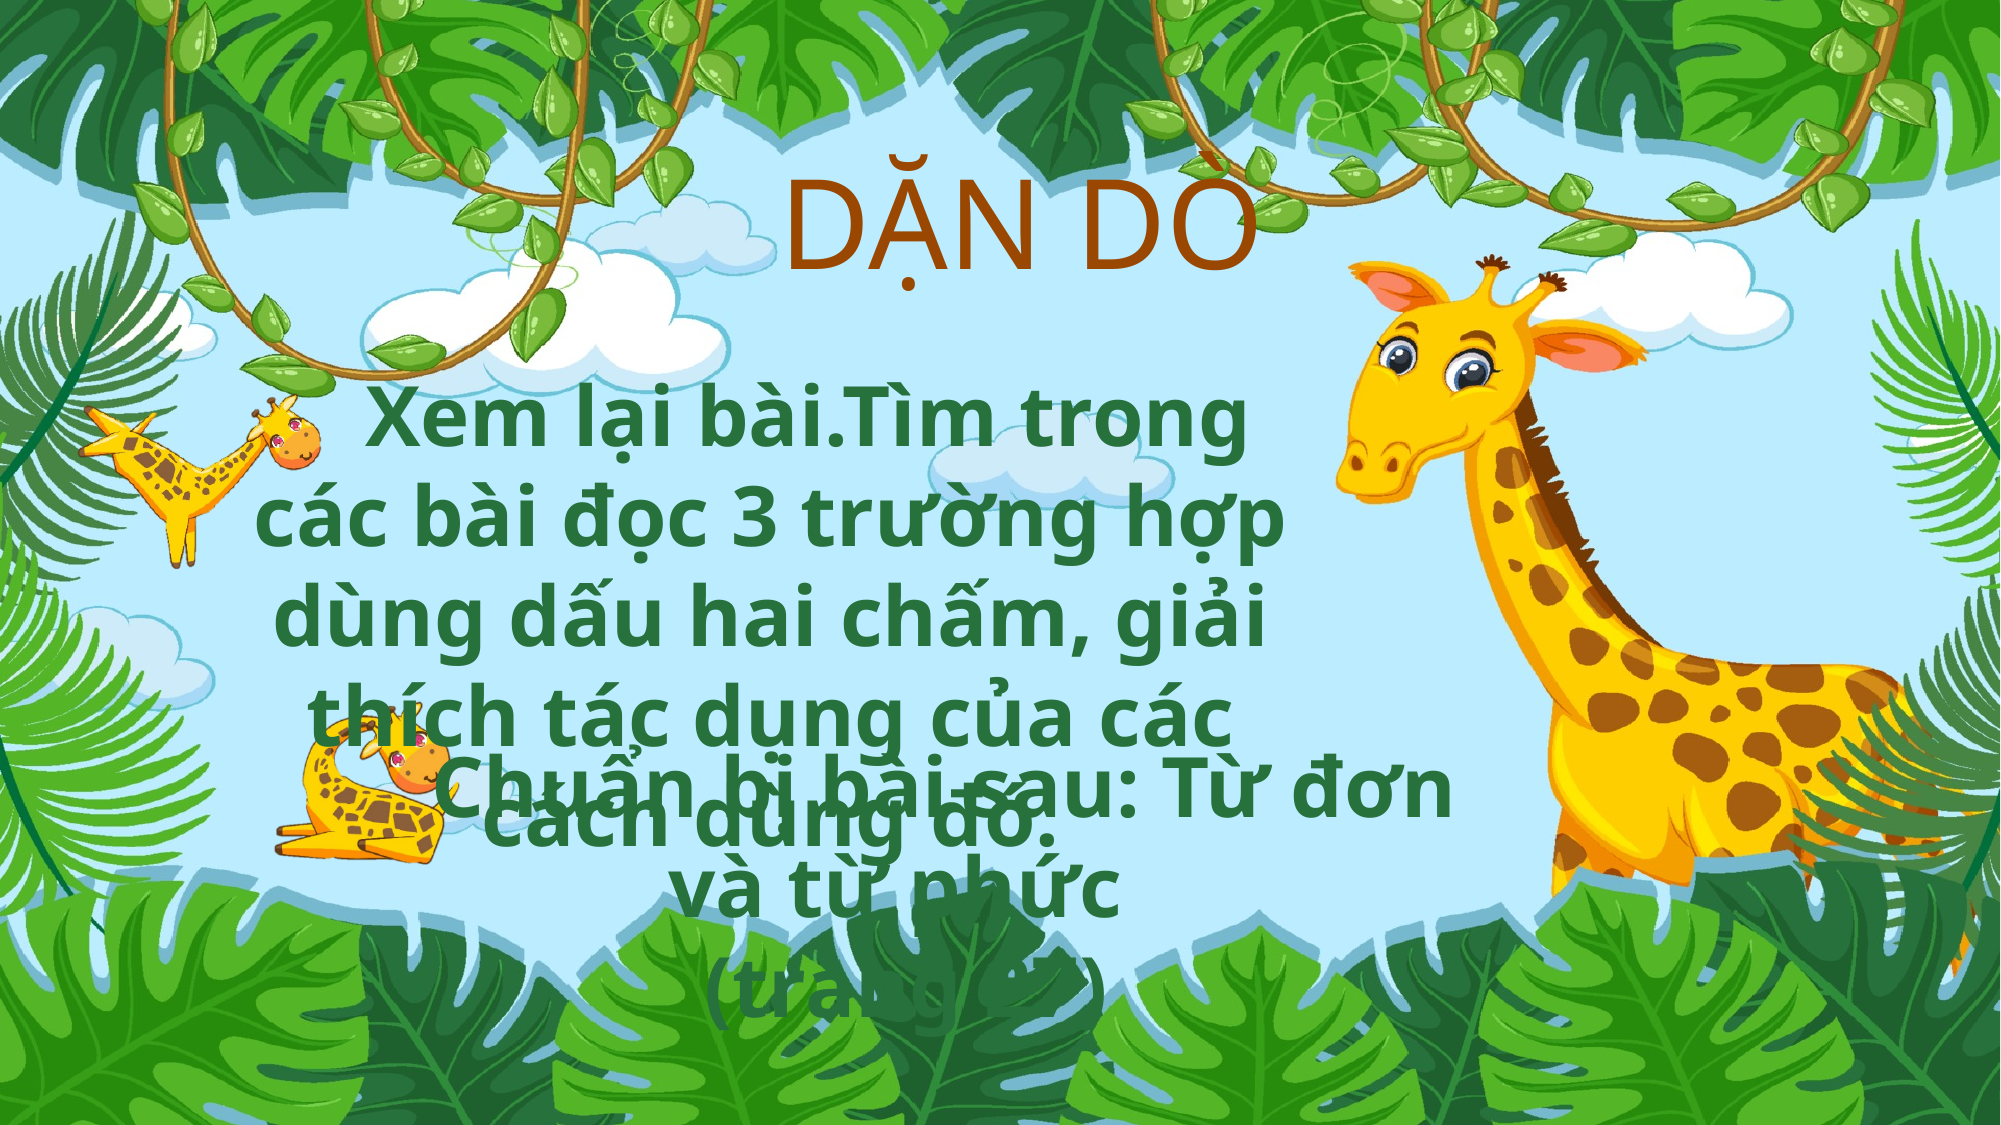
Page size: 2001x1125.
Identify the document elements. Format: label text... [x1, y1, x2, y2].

text_box DẶN DÒ [764, 136, 1280, 302]
picture [0, 0, 2001, 1125]
text_box Xem lại bài.Tìm trong các bài đọc 3 trường hợp dùng dấu hai chấm, giải thích tác dụng của các cách dùng đó. [202, 356, 1340, 871]
text_box Chuẩn bị bài sau: Từ đơn và từ phức (trang 27) [327, 726, 1486, 1042]
